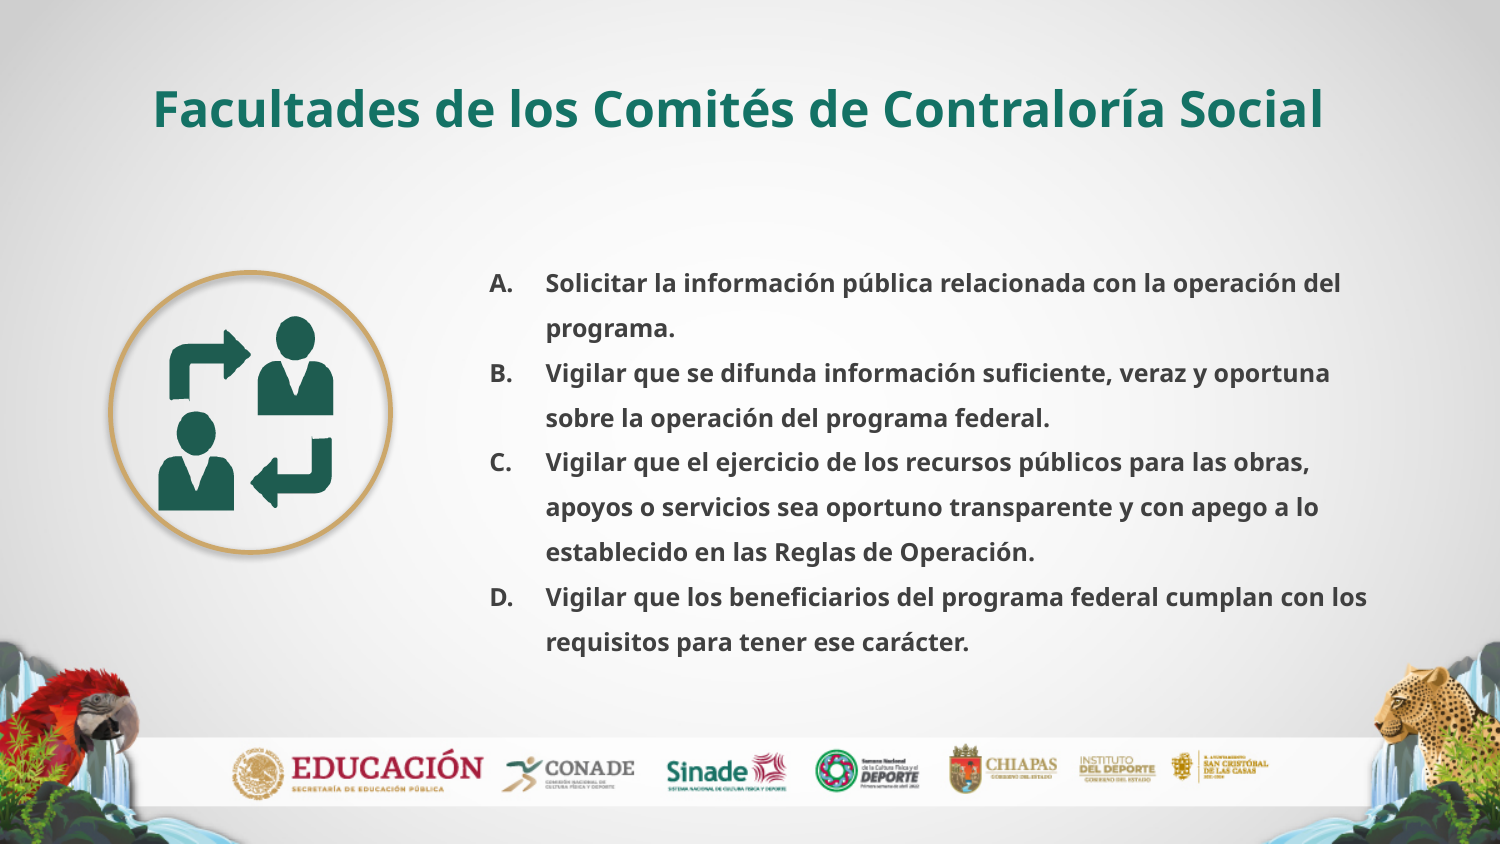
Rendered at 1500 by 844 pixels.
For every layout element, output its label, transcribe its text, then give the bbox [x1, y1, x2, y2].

text_box Solicitar la información pública relacionada con la operación del programa. Vigilar que se difunda información suficiente, veraz y oportuna sobre la operación del programa federal. Vigilar que el ejercicio de los recursos públicos para las obras, apoyos o servicios sea oportuno transparente y con apego a lo establecido en las Reglas de Operación. Vigilar que los beneficiarios del programa federal cumplan con los requisitos para tener ese carácter. [474, 177, 1410, 732]
text_box [186, 538, 315, 554]
picture [0, 0, 1500, 844]
text_box [385, 370, 392, 455]
text_box [174, 271, 327, 294]
text_box Facultades de los Comités de Contraloría Social [93, 58, 1384, 156]
